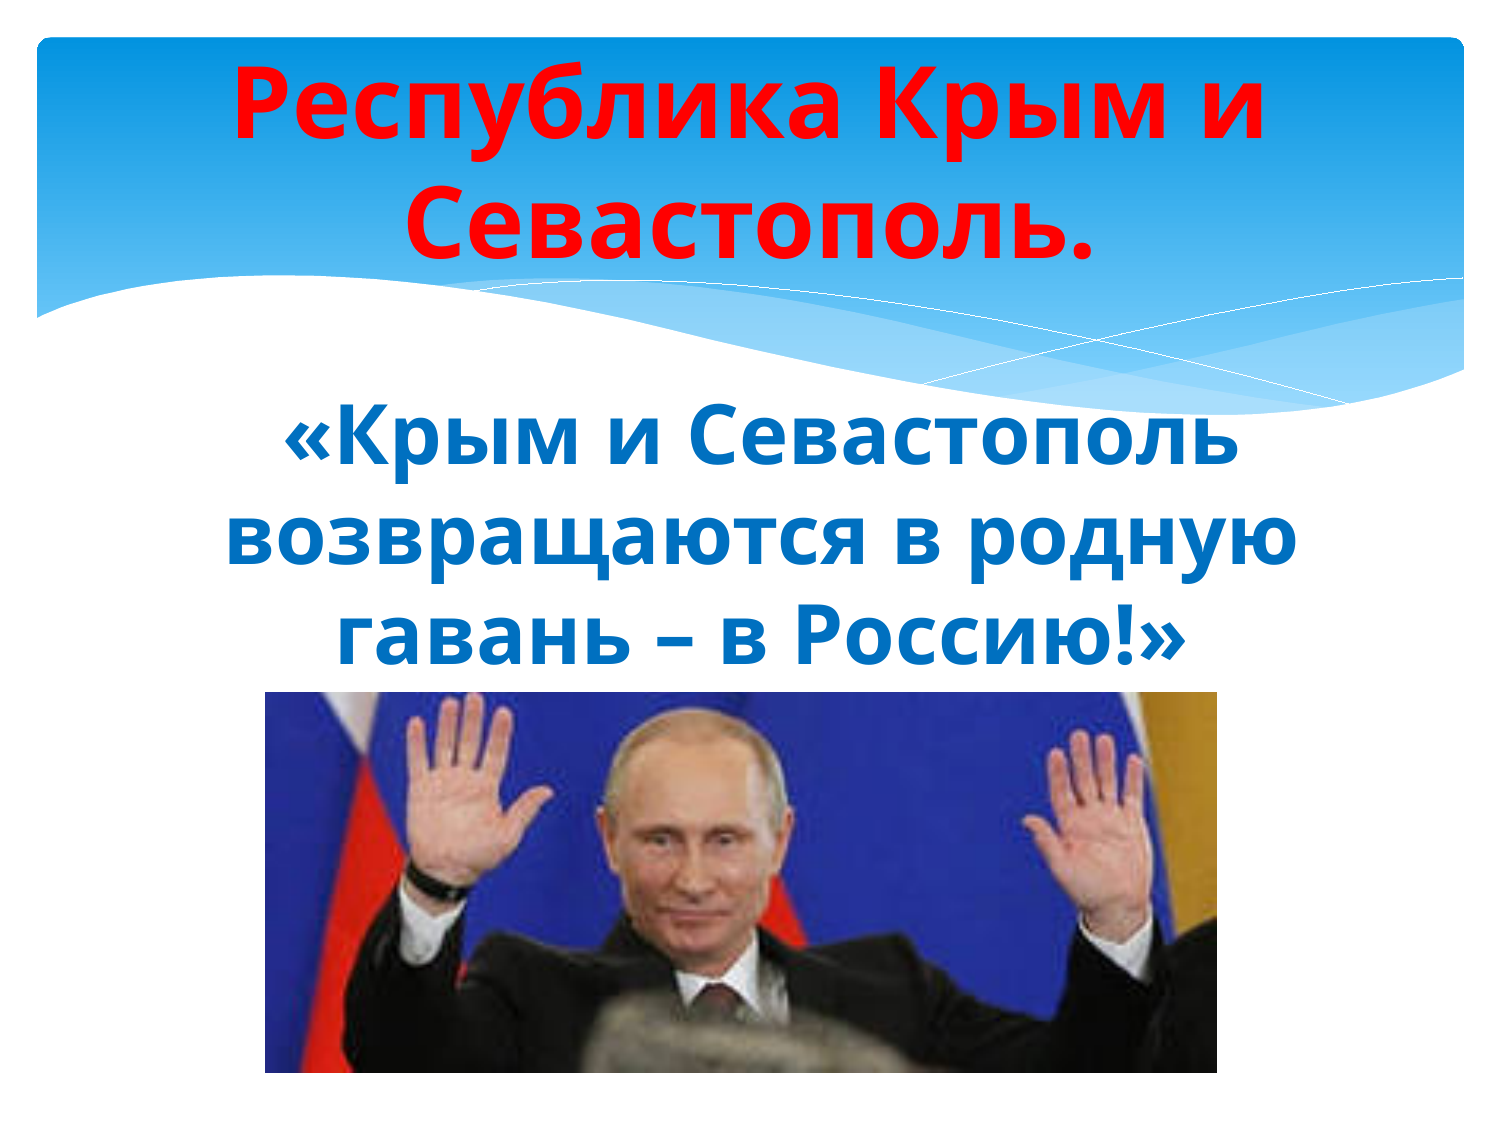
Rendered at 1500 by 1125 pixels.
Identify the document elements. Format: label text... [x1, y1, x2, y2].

text_box «Крым и Севастополь возвращаются в родную гавань – в Россию!» [76, 373, 1447, 689]
picture [265, 691, 1218, 1073]
title Республика Крым и Севастополь. [75, 55, 1425, 261]
